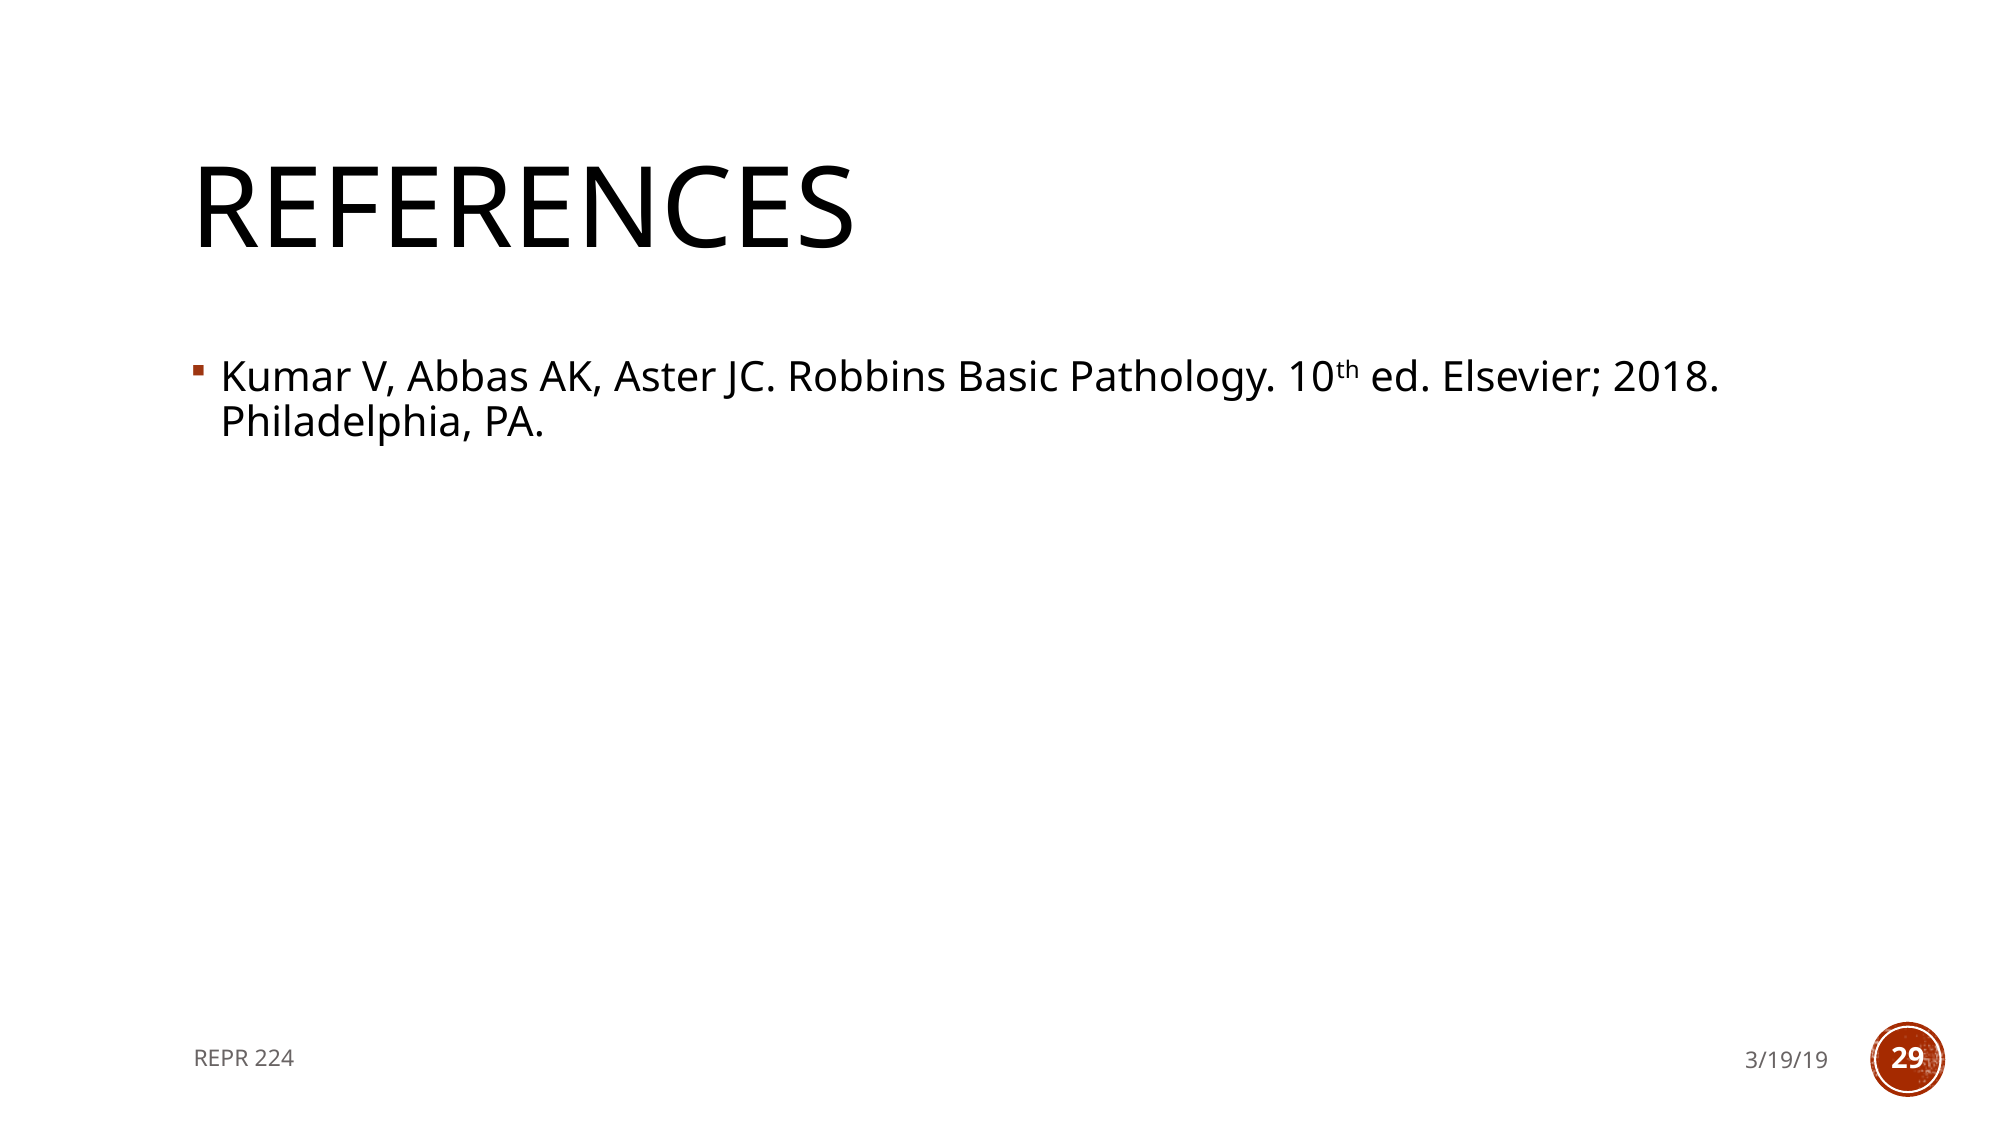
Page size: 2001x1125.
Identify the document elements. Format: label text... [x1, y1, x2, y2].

list Kumar V, Abbas AK, Aster JC. Robbins Basic Pathology. 10th ed. Elsevier; 2018. Philadelphia, PA. [175, 348, 1826, 1013]
slide_number 29 [1855, 1028, 1961, 1089]
footer REPR 224 [178, 1028, 1217, 1089]
title References [175, 79, 1826, 344]
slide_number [1306, 1028, 1844, 1089]
